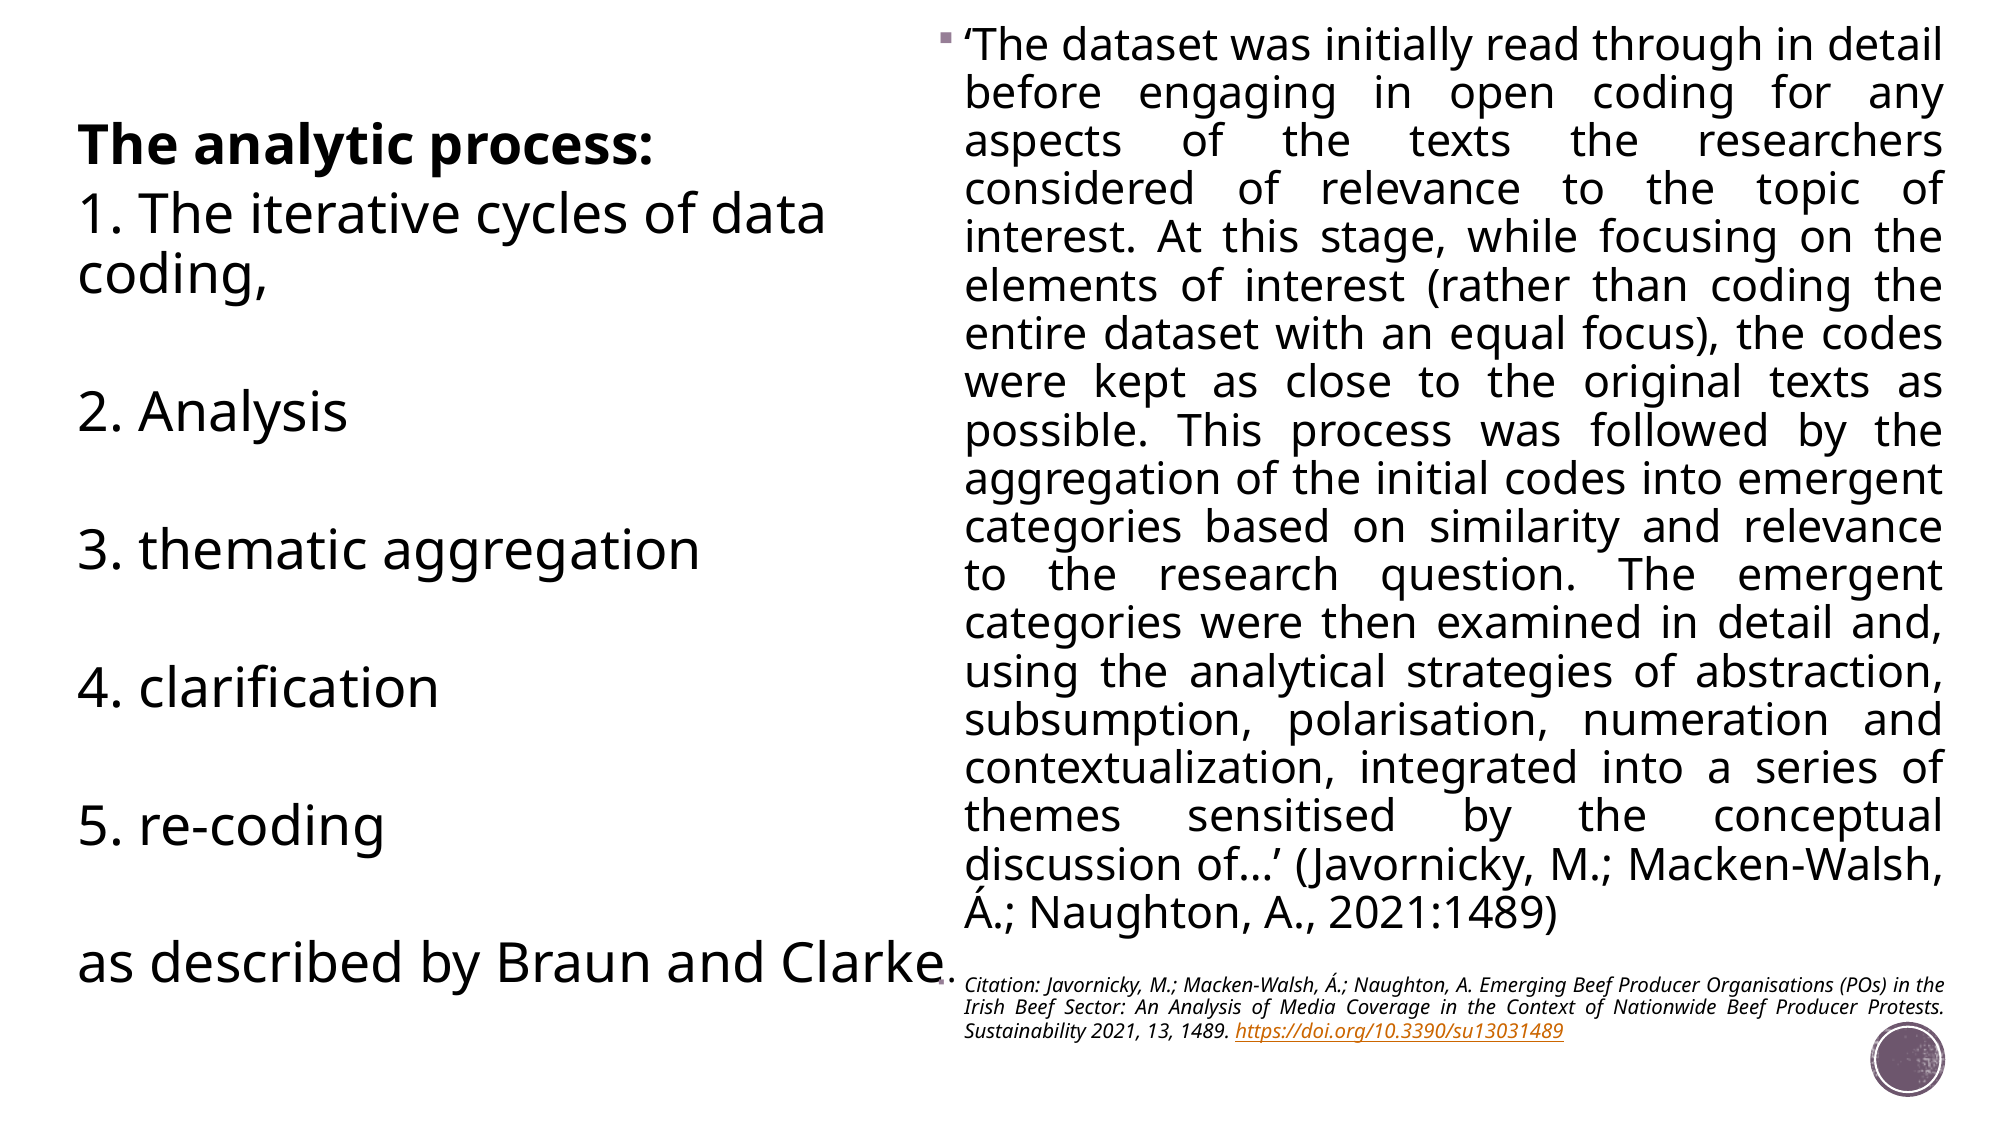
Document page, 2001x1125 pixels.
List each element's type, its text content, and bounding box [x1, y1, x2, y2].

list The analytic process: 1. The iterative cycles of data coding, 2. Analysis 3. thematic aggregation 4. clarification 5. re-coding as described by Braun and Clarke. [62, 109, 922, 1071]
list ‘The dataset was initially read through in detail before engaging in open coding for any aspects of the texts the researchers considered of relevance to the topic of interest. At this stage, while focusing on the elements of interest (rather than coding the entire dataset with an equal focus), the codes were kept as close to the original texts as possible. This process was followed by the aggregation of the initial codes into emergent categories based on similarity and relevance to the research question. The emergent categories were then examined in detail and, using the analytical strategies of abstraction, subsumption, polarisation, numeration and contextualization, integrated into a series of themes sensitised by the conceptual discussion of…’ (Javornicky, M.; Macken-Walsh, Á.; Naughton, A., 2021:1489) Citation: Javornicky, M.; Macken-Walsh, Á.; Naughton, A. Emerging Beef Producer Organisations (POs) in the Irish Beef Sector: An Analysis of Media Coverage in the Context of Nationwide Beef Producer Protests. Sustainability 2021, 13, 1489. https://doi.org/10.3390/su13031489 [922, 13, 1961, 1110]
